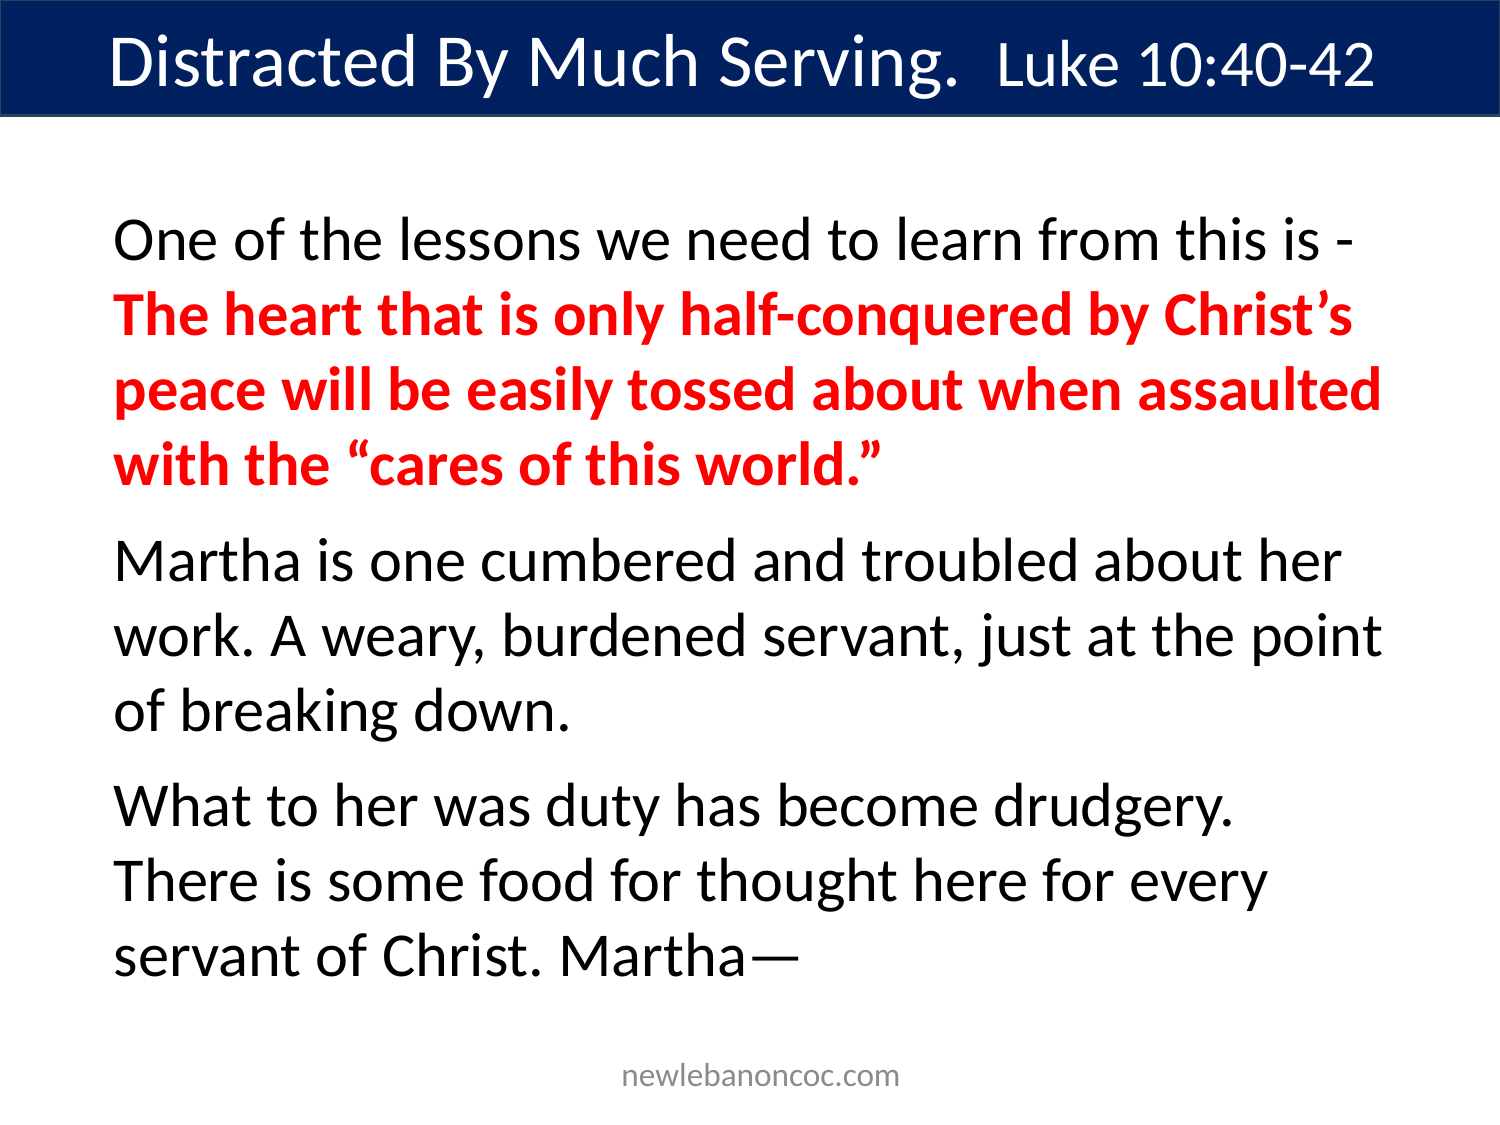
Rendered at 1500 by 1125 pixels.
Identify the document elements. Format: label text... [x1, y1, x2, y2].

text_box [0, 110, 1500, 117]
text_box [0, 0, 1500, 4]
footer newlebanoncoc.com [496, 1042, 1004, 1103]
text_box One of the lessons we need to learn from this is - The heart that is only half-conquered by Christ’s peace will be easily tossed about when assaulted with the “cares of this world.” Martha is one cumbered and troubled about her work. A weary, burdened servant, just at the point of breaking down. What to her was duty has become drudgery. There is some food for thought here for every servant of Christ. Martha— [99, 190, 1407, 997]
text_box Distracted By Much Serving. Luke 10:40-42 [0, 4, 1500, 110]
